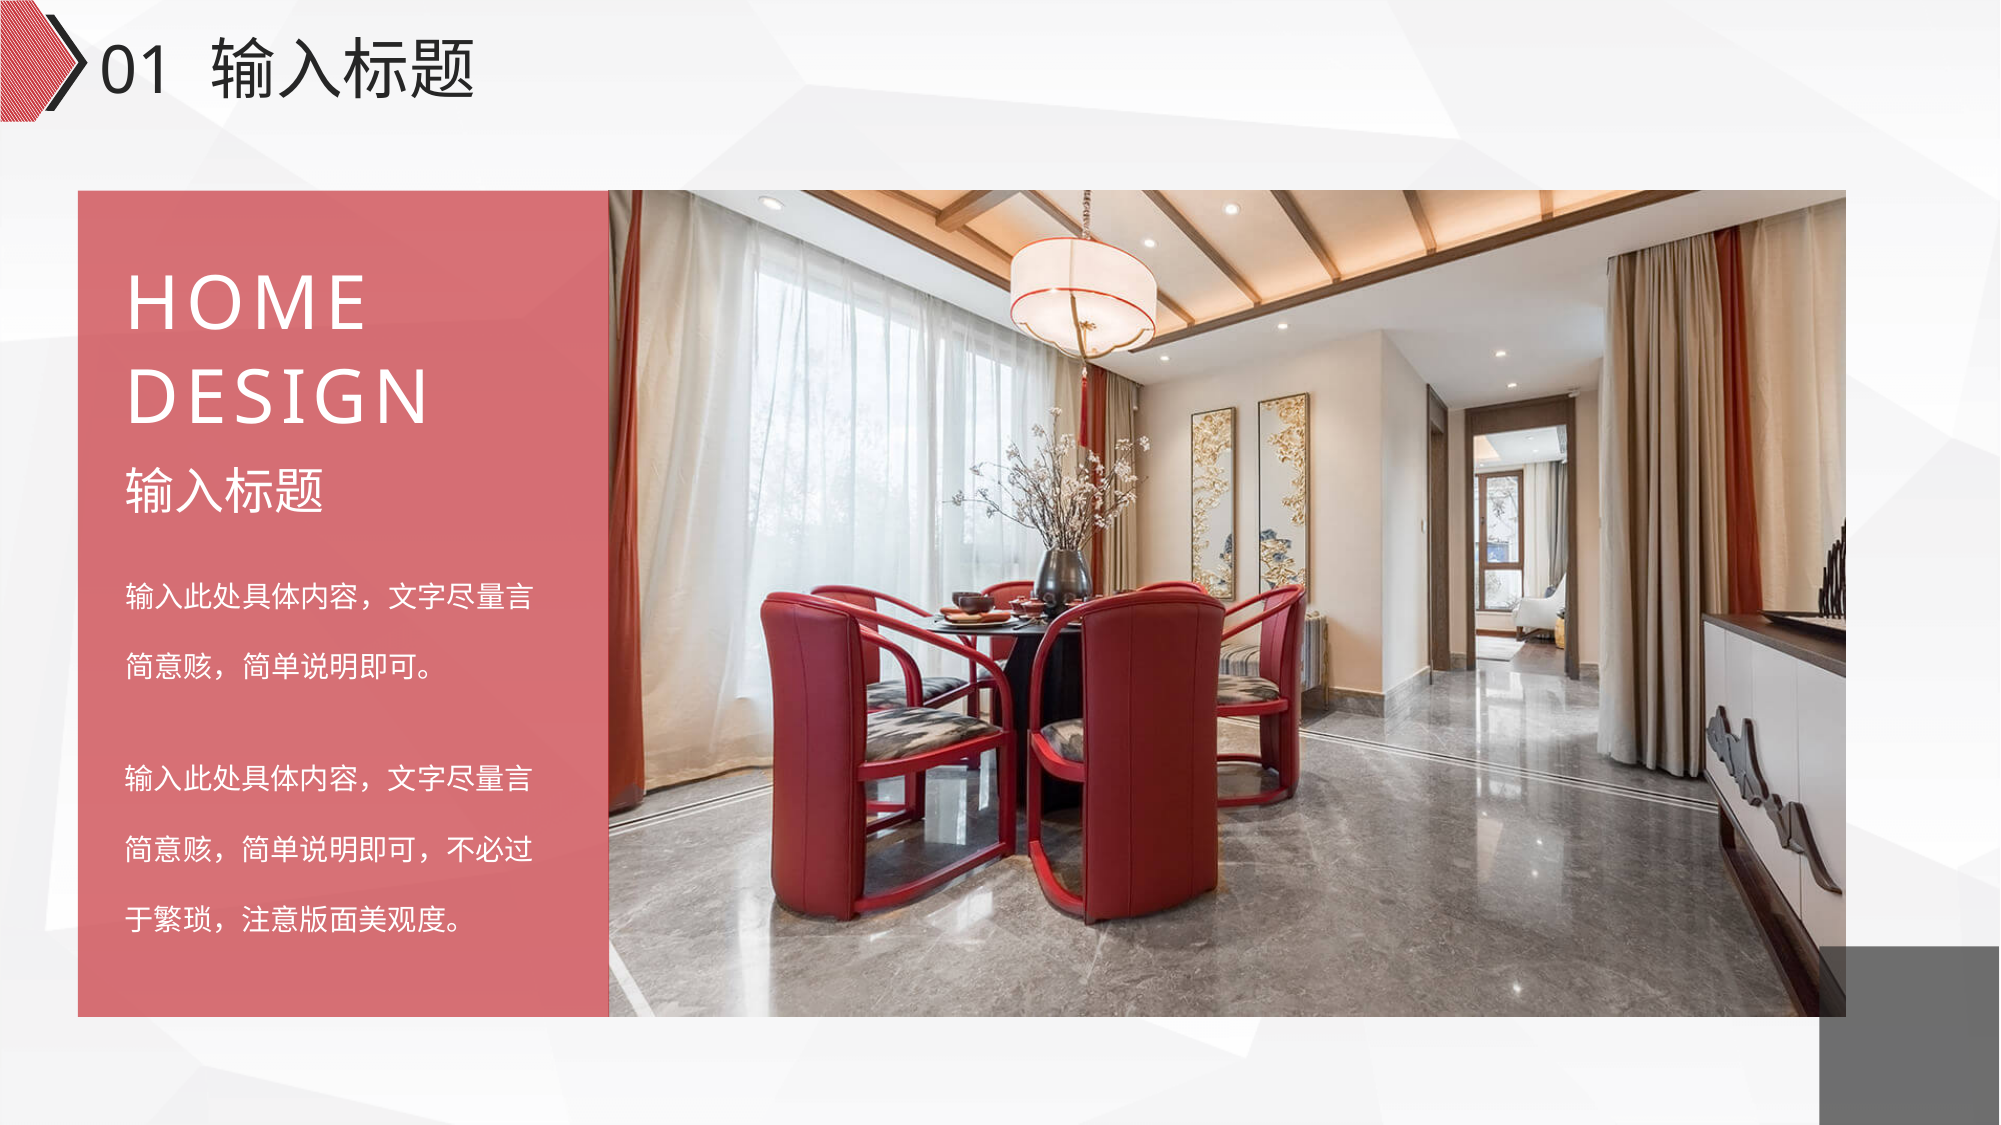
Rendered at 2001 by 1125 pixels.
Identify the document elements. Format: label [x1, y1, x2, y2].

text_box [0, 0, 88, 124]
picture [0, 0, 2000, 1125]
